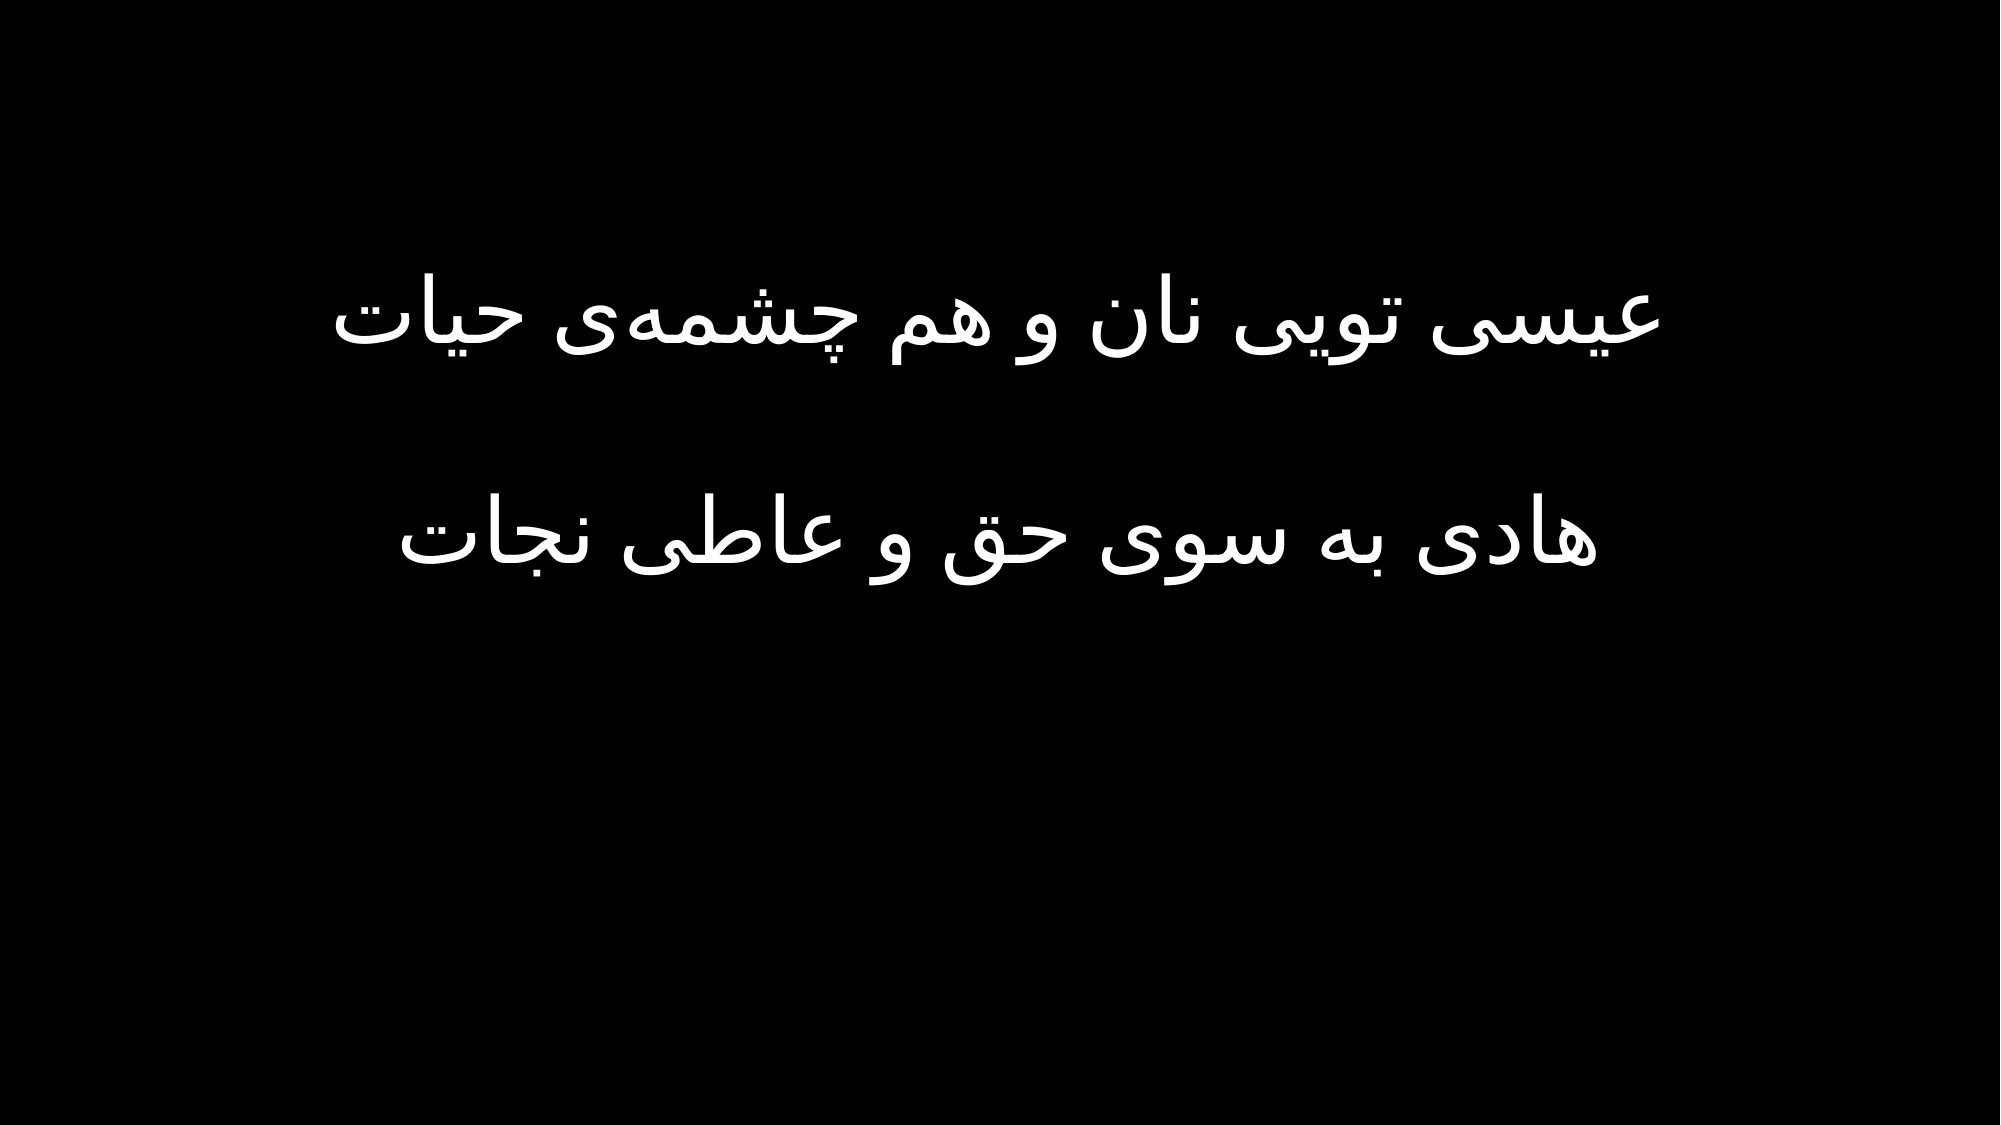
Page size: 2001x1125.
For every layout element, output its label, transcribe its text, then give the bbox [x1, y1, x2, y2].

text_box عیسی تویی نان و هم چشمه‌ی حیات هادی به سوی حق و عاطی نجات [0, 0, 2000, 1030]
